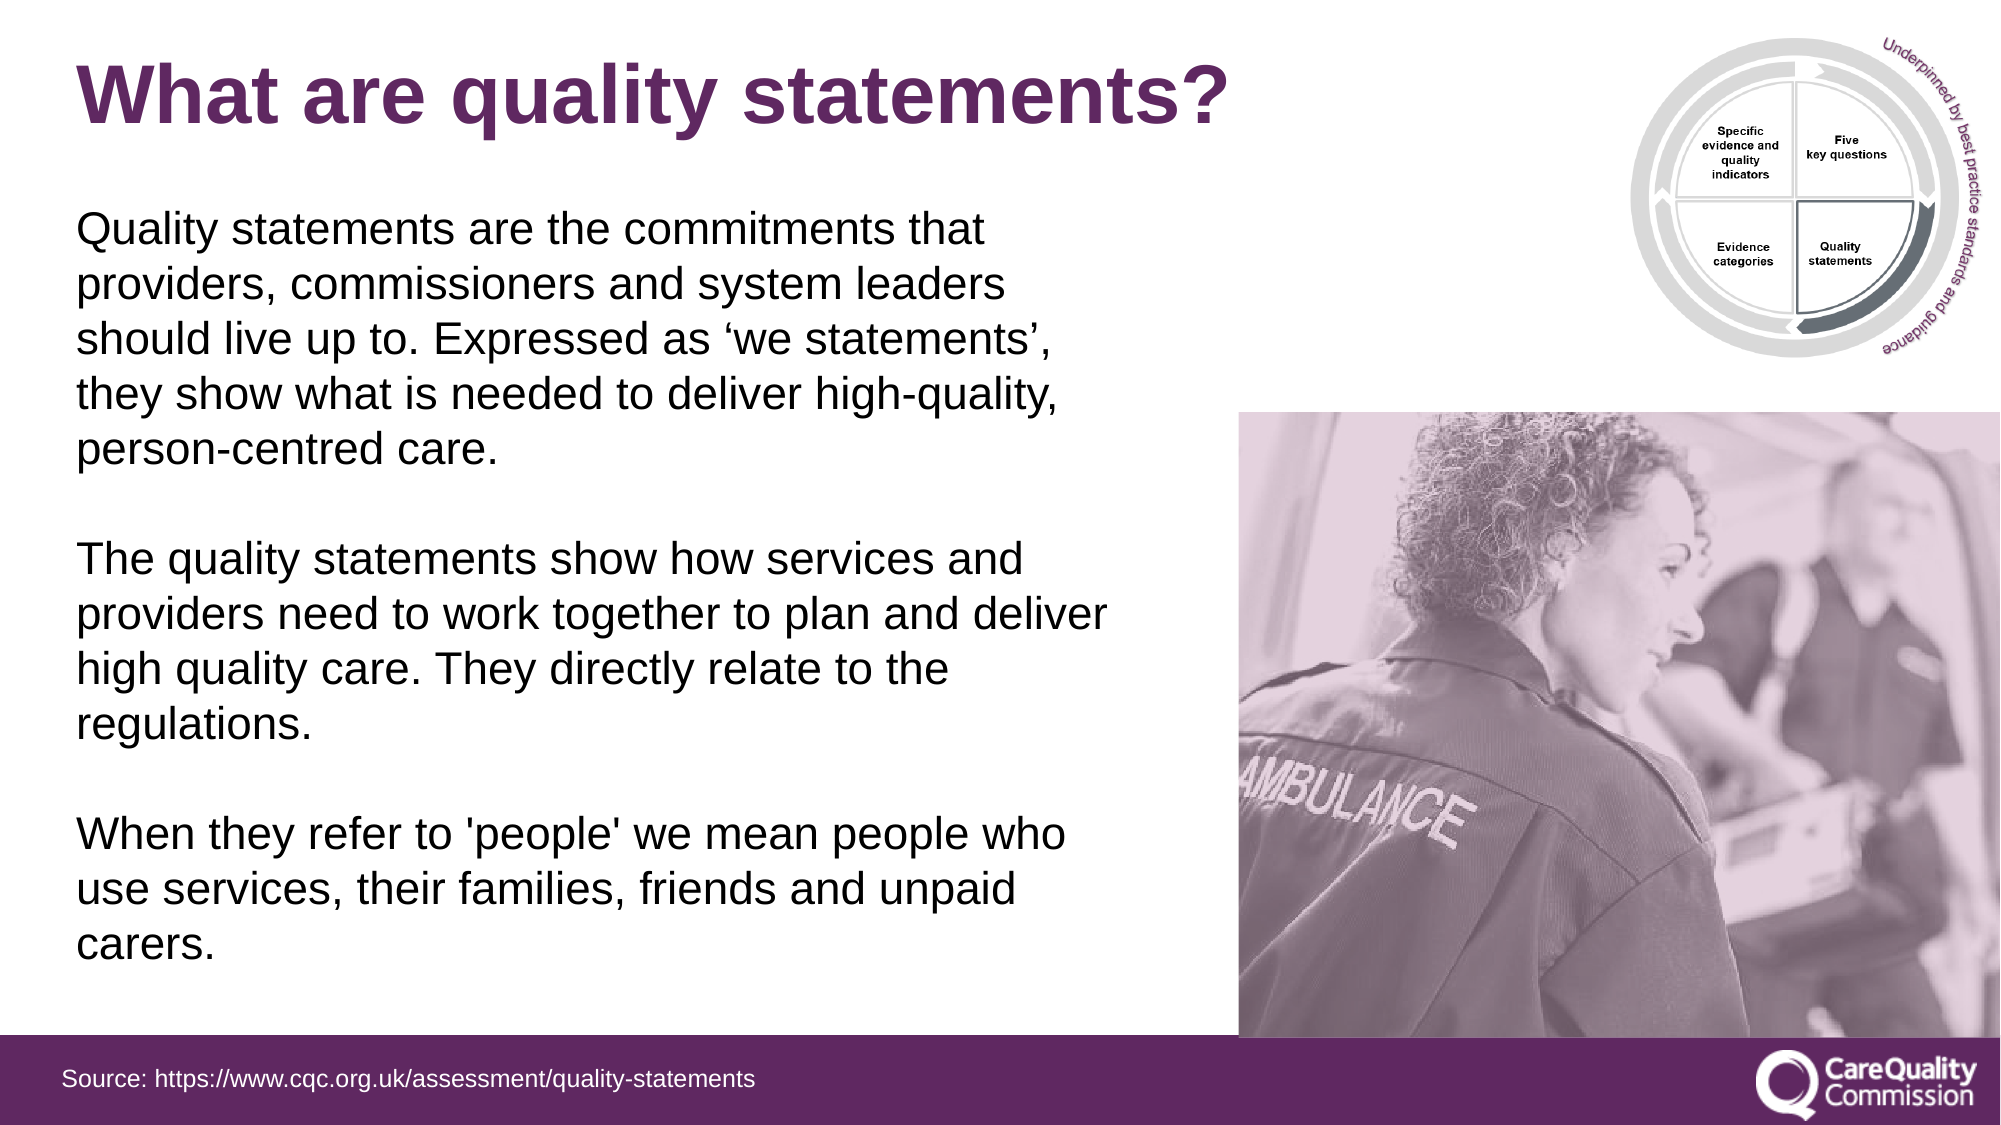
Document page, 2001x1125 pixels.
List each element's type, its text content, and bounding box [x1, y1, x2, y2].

picture [1238, 412, 2000, 1039]
picture [1619, 25, 1985, 358]
text_box Source: https://www.cqc.org.uk/assessment/quality-statements [46, 1055, 1047, 1100]
picture [1756, 1050, 1977, 1121]
text_box Quality statements are the commitments that providers, commissioners and system leaders should live up to. Expressed as ‘we statements’, they show what is needed to deliver high-quality, person-centred care. The quality statements show how services and providers need to work together to plan and deliver high quality care. They directly relate to the regulations. When they refer to 'people' we mean people who use services, their families, friends and unpaid carers. [61, 250, 1146, 976]
text_box What are quality statements? [61, 32, 1614, 250]
